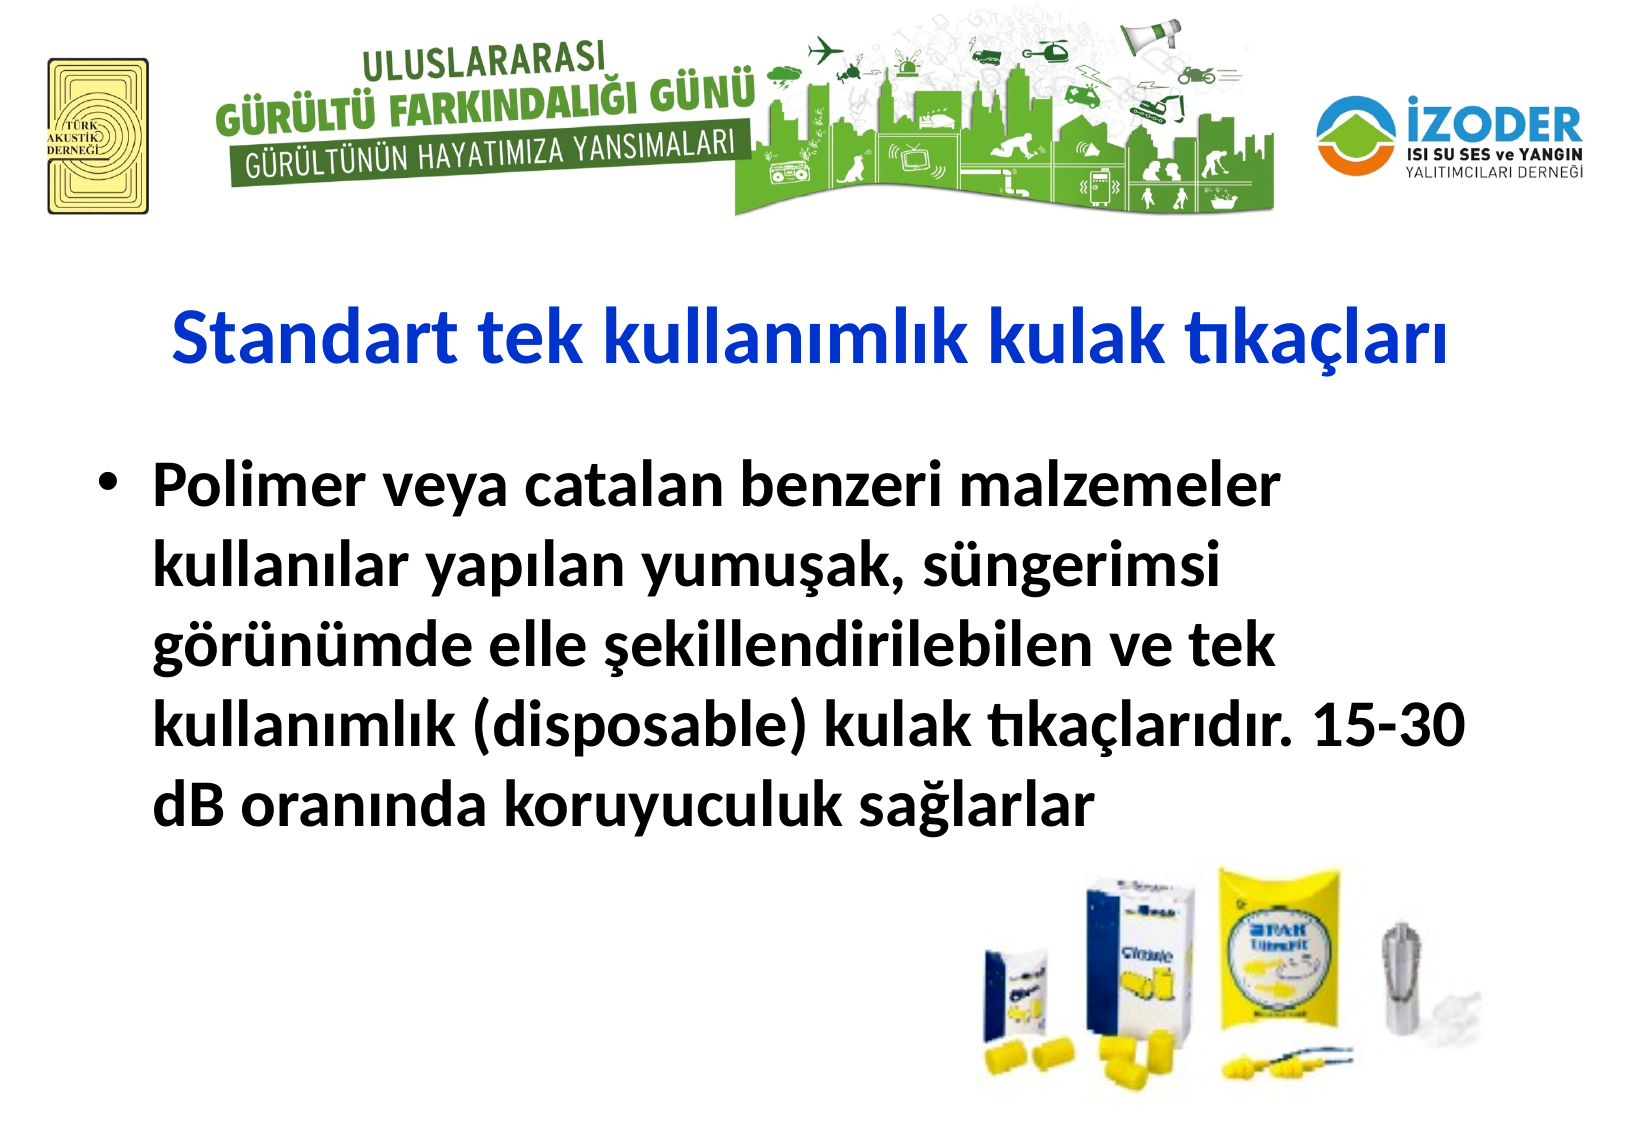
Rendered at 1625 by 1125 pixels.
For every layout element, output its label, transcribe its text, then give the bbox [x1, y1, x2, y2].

picture [0, 3, 1625, 240]
list Polimer veya catalan benzeri malzemeler kullanılar yapılan yumuşak, süngerimsi görünümde elle şekillendirilebilen ve tek kullanımlık (disposable) kulak tıkaçlarıdır. 15-30 dB oranında koruyuculuk sağlarlar [81, 432, 1544, 1125]
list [941, 857, 1516, 1119]
title Standart tek kullanımlık kulak tıkaçları [81, 251, 1544, 425]
